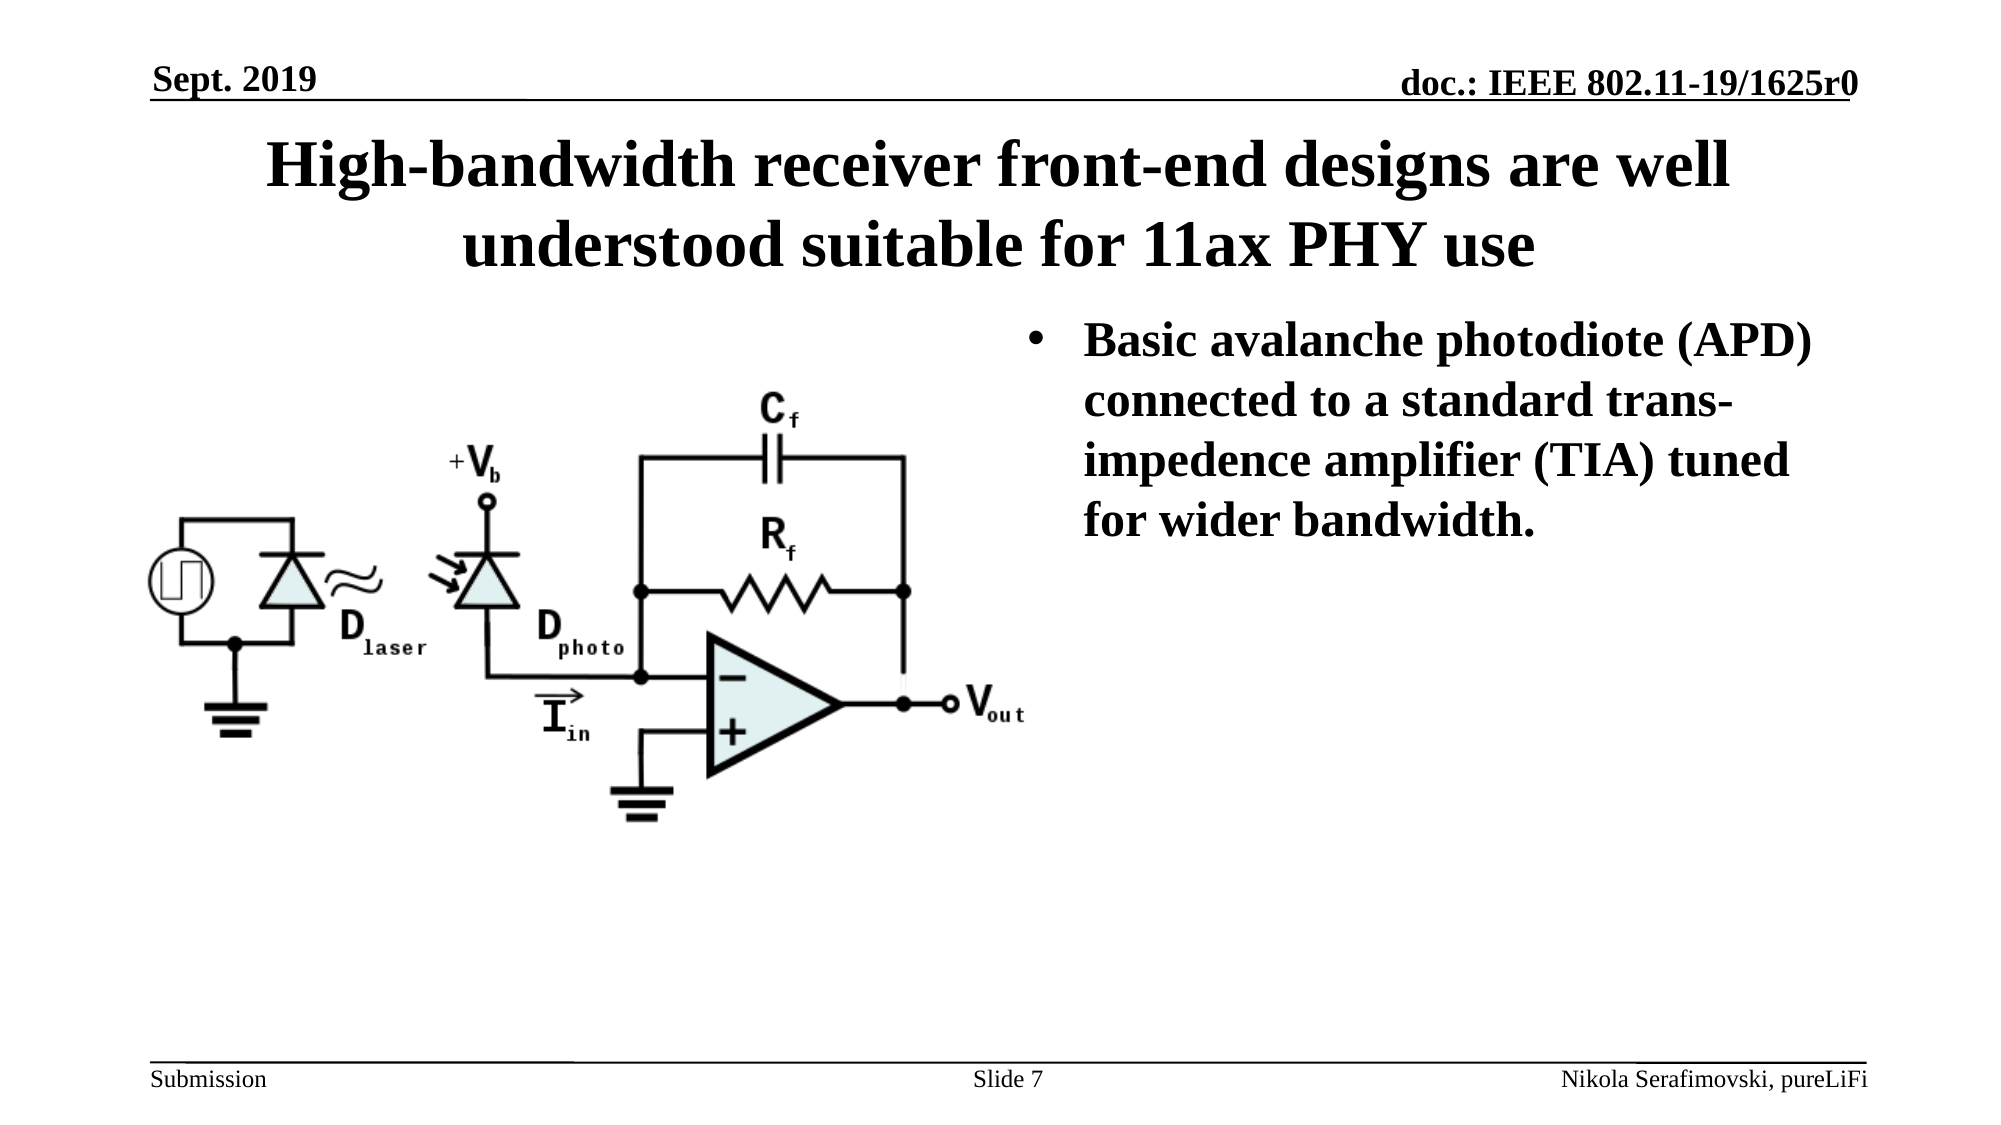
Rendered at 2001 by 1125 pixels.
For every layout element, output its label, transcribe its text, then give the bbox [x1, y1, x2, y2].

footer Nikola Serafimovski, pureLiFi [1171, 1061, 1869, 1093]
text_box Basic avalanche photodiote (APD) connected to a standard trans-impedence amplifier (TIA) tuned for wider bandwidth. [1012, 299, 1869, 1014]
slide_number Slide 7 [950, 1061, 1067, 1123]
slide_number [152, 54, 563, 100]
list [131, 367, 1082, 836]
title High-bandwidth receiver front-end designs are well understood suitable for 11ax PHY use [149, 112, 1850, 288]
